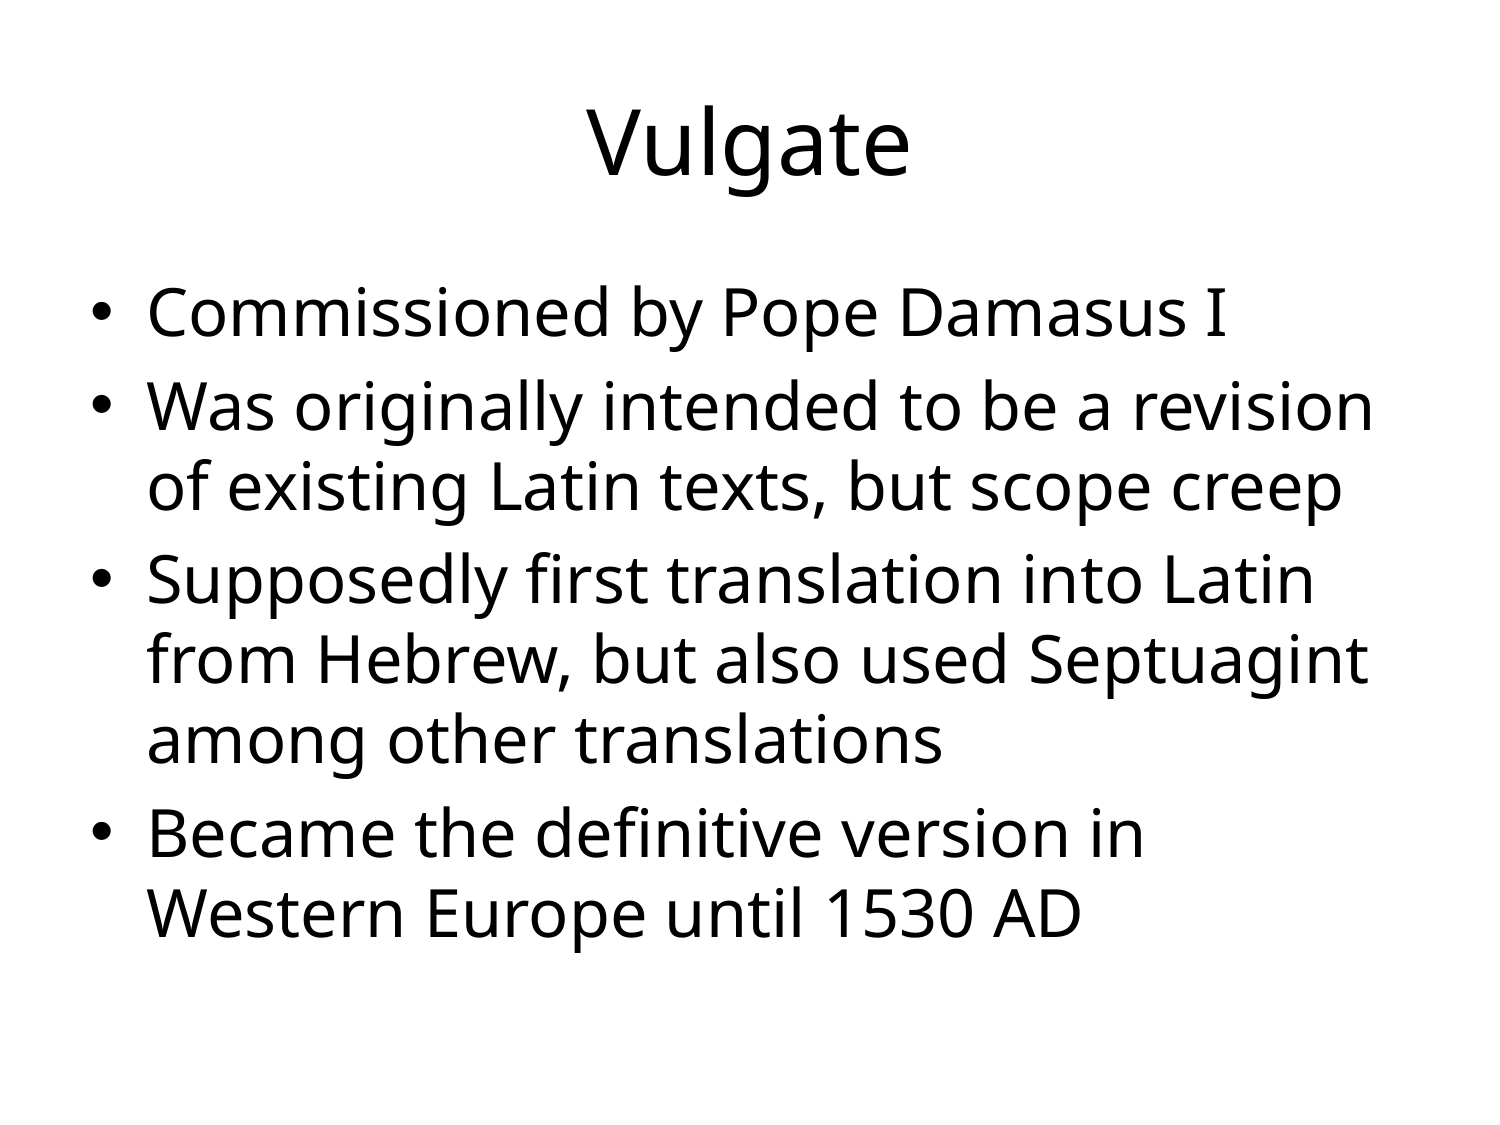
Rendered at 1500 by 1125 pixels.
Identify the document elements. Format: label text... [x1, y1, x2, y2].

title Vulgate [75, 45, 1425, 233]
list Commissioned by Pope Damasus I Was originally intended to be a revision of existing Latin texts, but scope creep Supposedly first translation into Latin from Hebrew, but also used Septuagint among other translations Became the definitive version in Western Europe until 1530 AD [75, 262, 1425, 1005]
